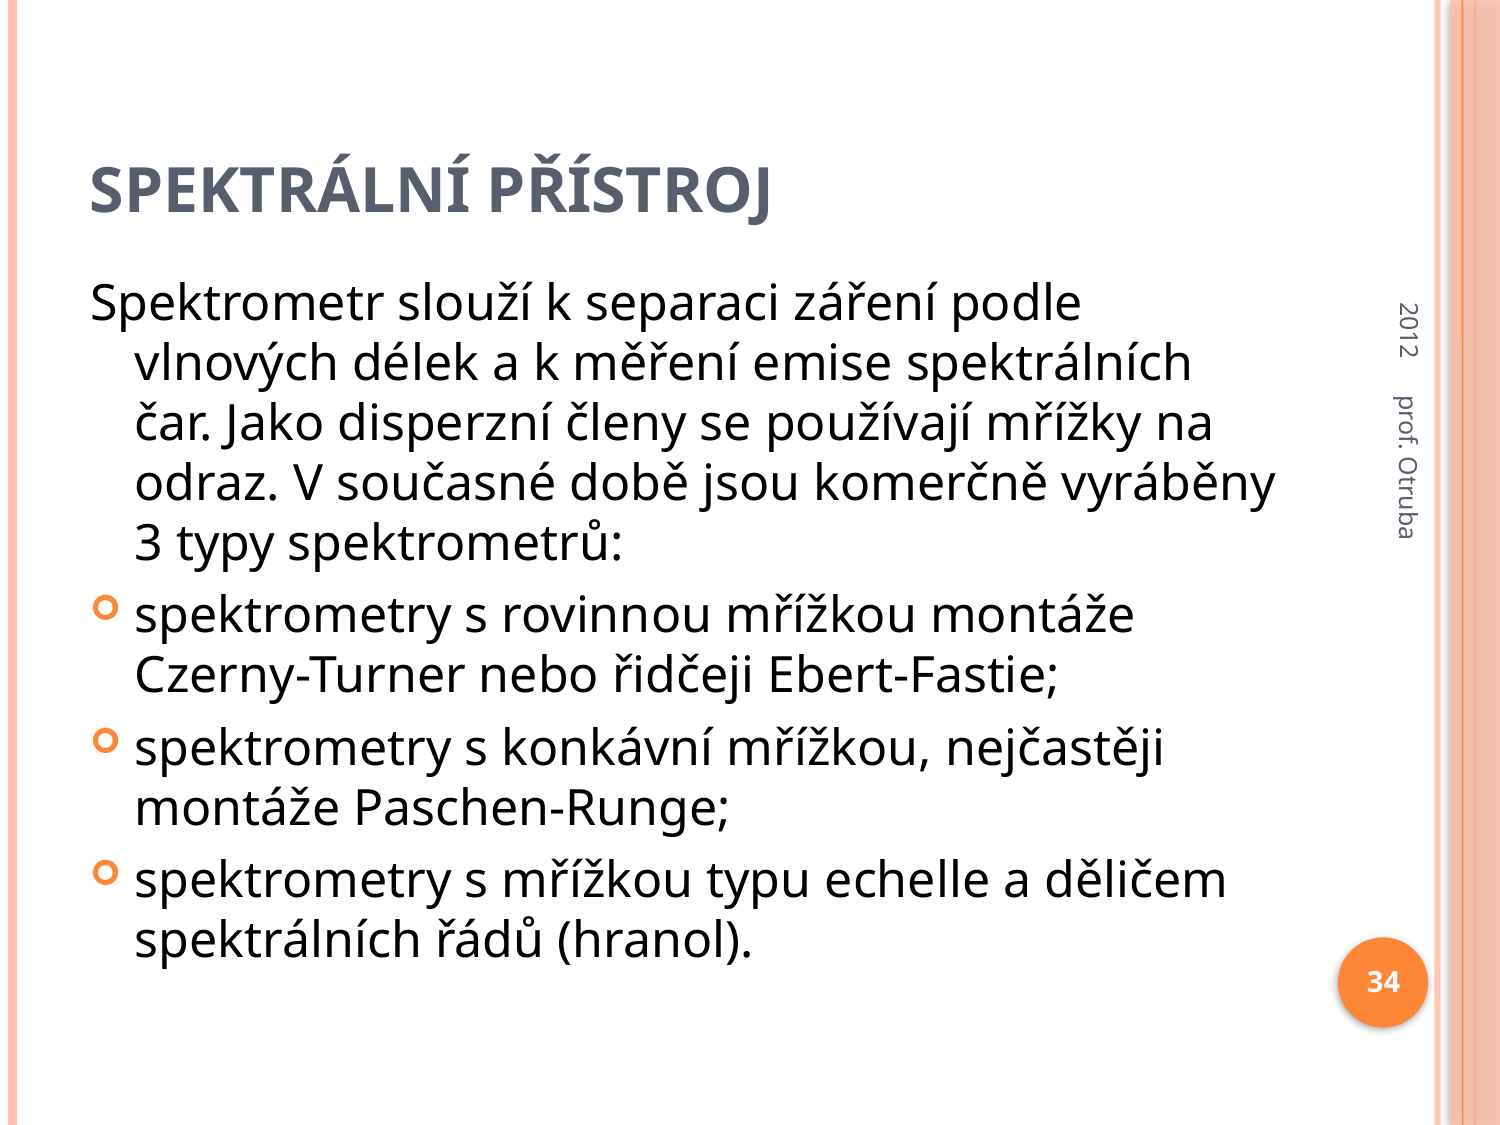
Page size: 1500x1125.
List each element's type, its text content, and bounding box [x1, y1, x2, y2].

slide_number 34 [1333, 940, 1434, 1026]
list Spektrometr slouží k separaci záření podle vlnových délek a k měření emise spektrálních čar. Jako disperzní členy se používají mřížky na odraz. V současné době jsou komerčně vyráběny 3 typy spektrometrů: spektrometry s rovinnou mřížkou montáže Czerny-Turner nebo řidčeji Ebert-Fastie; spektrometry s konkávní mřížkou, nejčastěji montáže Paschen-Runge; spektrometry s mřížkou typu echelle a děličem spektrálních řádů (hranol). [74, 262, 1301, 1063]
title Spektrální přístroj [75, 45, 1300, 233]
footer prof. Otruba [1379, 380, 1440, 906]
slide_number 2012 [1378, 43, 1442, 374]
